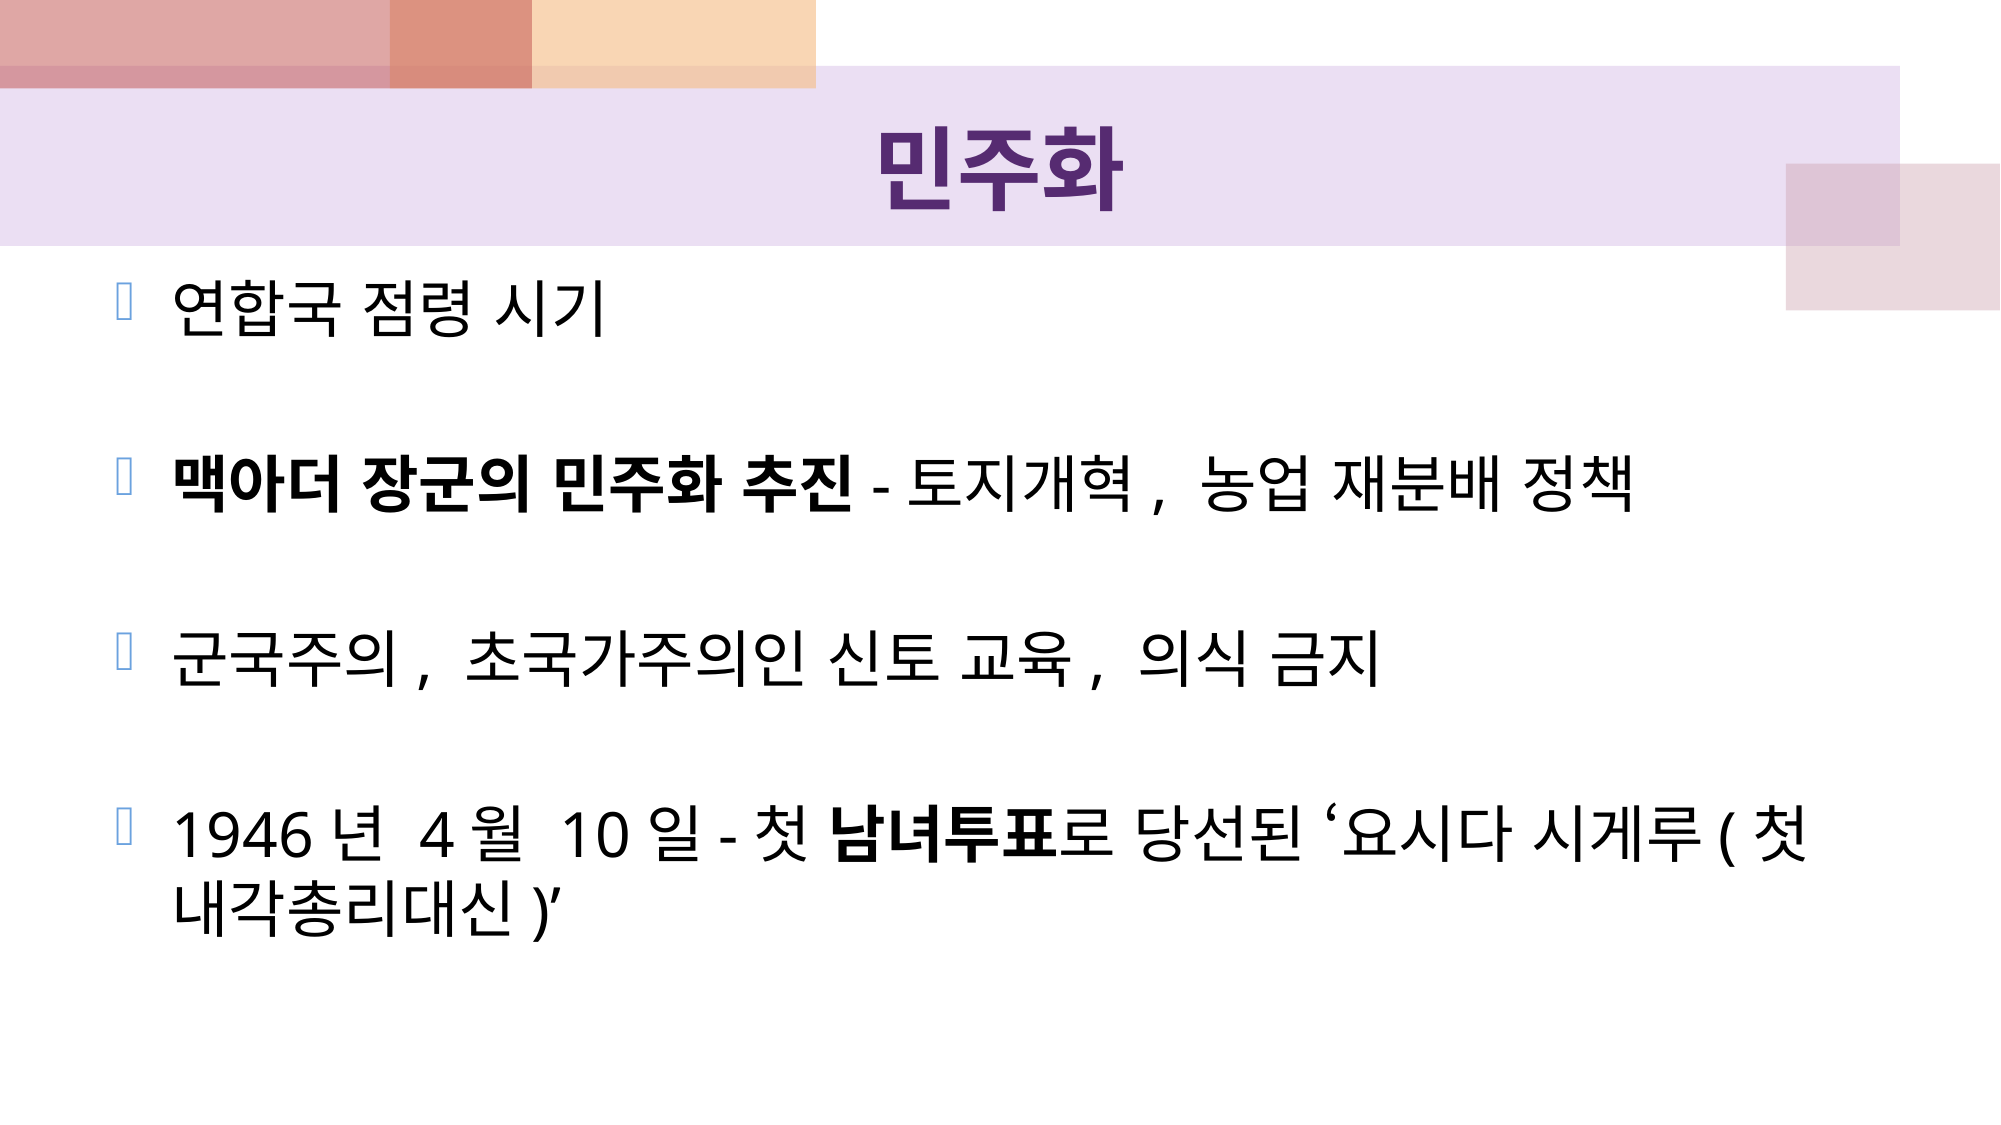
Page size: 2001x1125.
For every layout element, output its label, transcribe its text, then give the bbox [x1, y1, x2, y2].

list 연합국 점령 시기 맥아더 장군의 민주화 추진-토지개혁, 농업 재분배 정책 군국주의, 초국가주의인 신토 교육, 의식 금지 1946년 4월 10일-첫 남녀투표로 당선된 ‘요시다 시게루(첫 내각총리대신)’ [99, 262, 1900, 1005]
title 민주화 [99, 88, 1900, 246]
